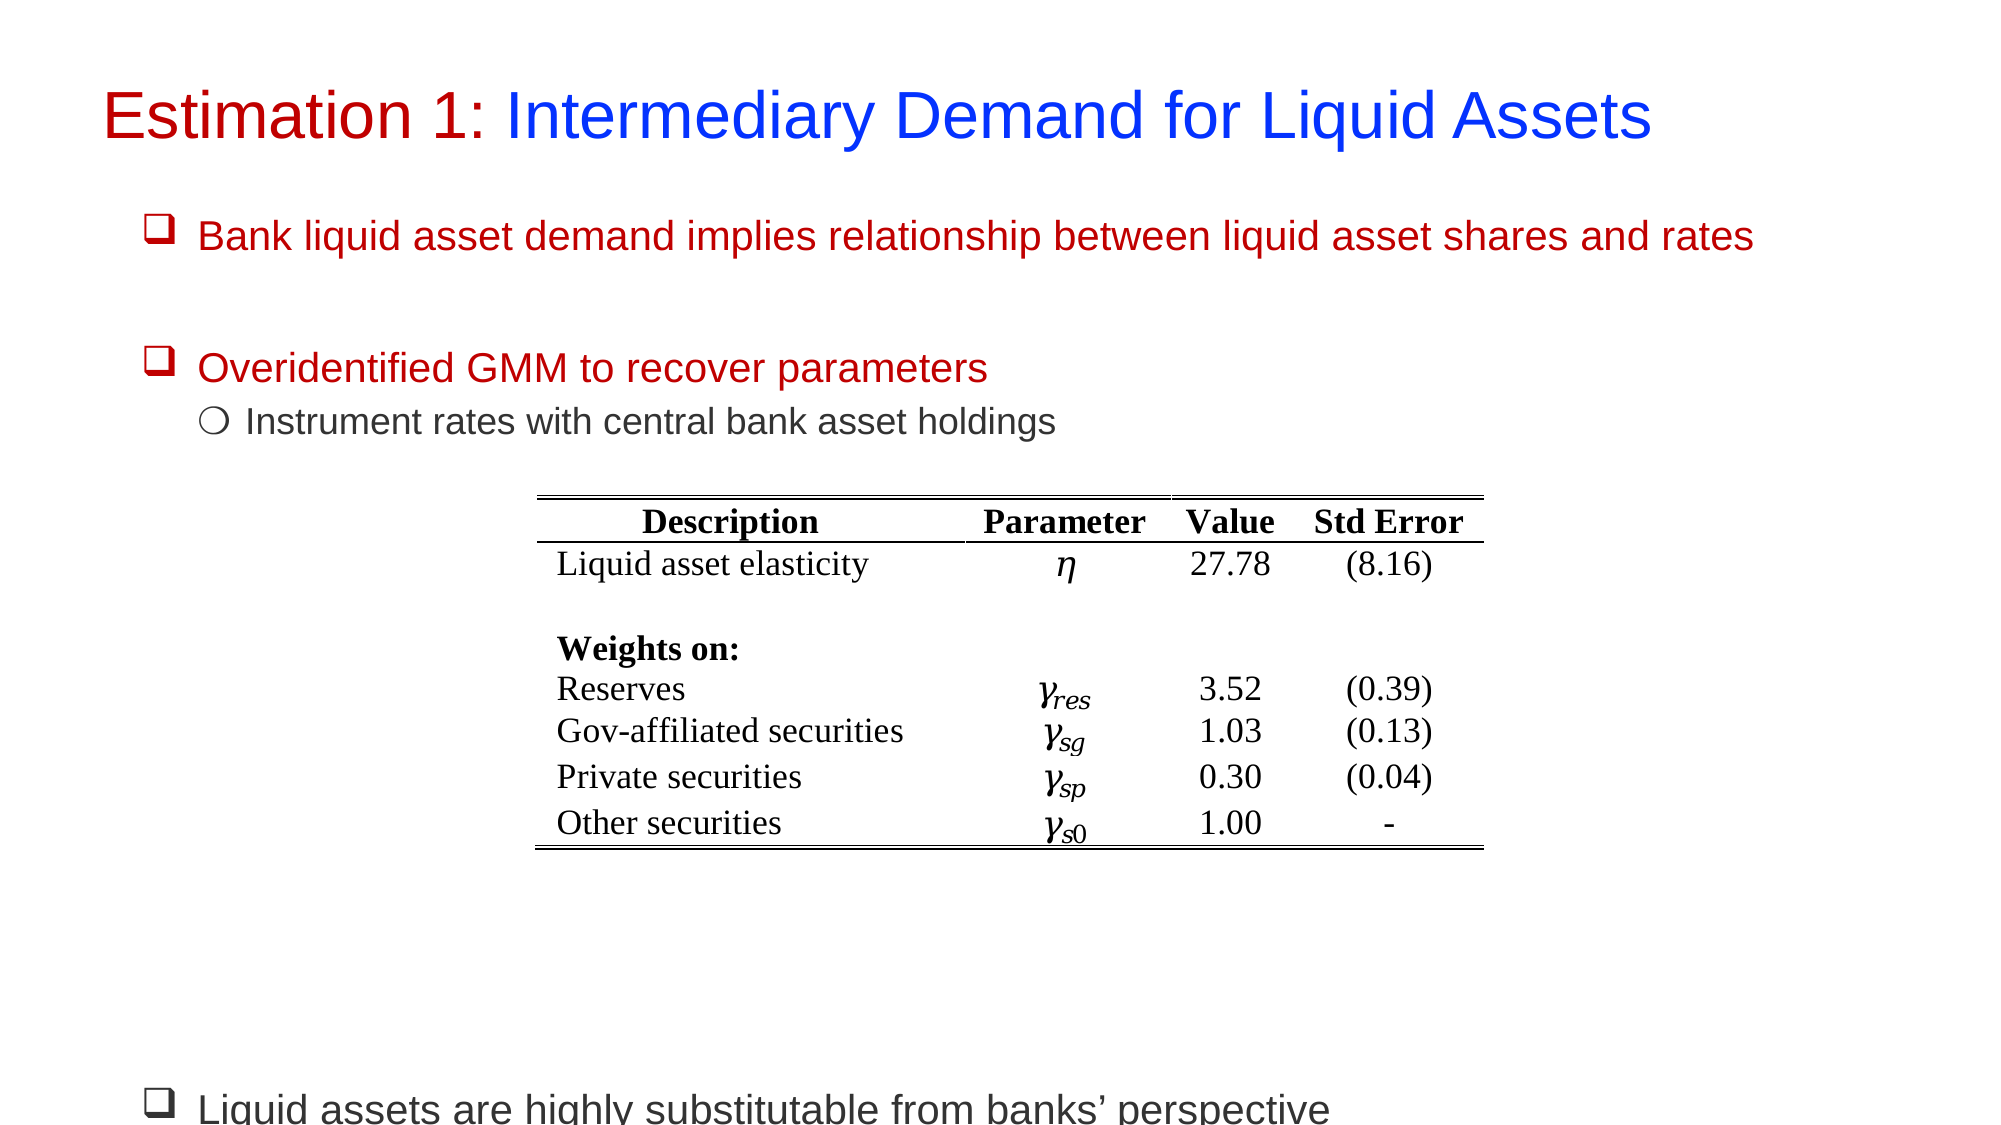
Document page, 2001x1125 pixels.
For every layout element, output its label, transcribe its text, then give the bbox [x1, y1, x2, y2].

list Bank liquid asset demand implies relationship between liquid asset shares and rates Overidentified GMM to recover parameters Instrument rates with central bank asset holdings Liquid assets are highly substitutable from banks’ perspective [125, 207, 1838, 833]
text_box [139, 494, 1882, 900]
list Estimation 1: Intermediary Demand for Liquid Assets [102, 70, 1919, 163]
